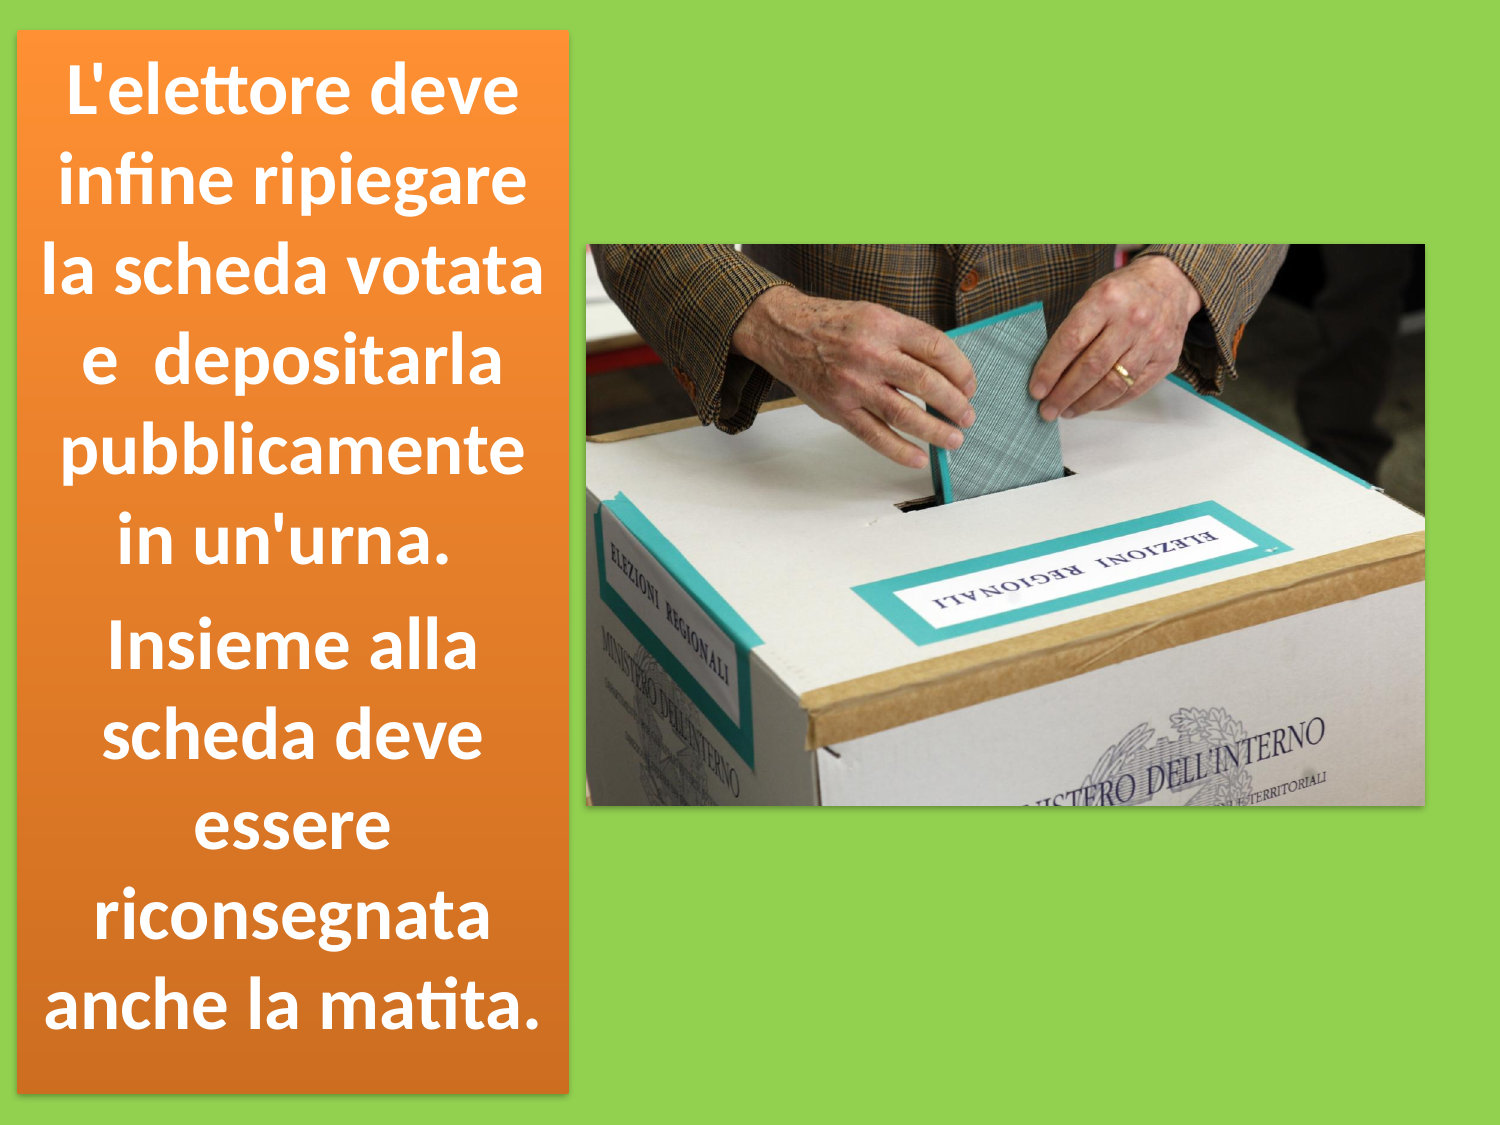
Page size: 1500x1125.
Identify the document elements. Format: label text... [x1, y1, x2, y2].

list L'elettore deve infine ripiegare la scheda votata e depositarla pubblicamente in un'urna. Insieme alla scheda deve essere riconsegnata anche la matita. [17, 30, 569, 1094]
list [586, 243, 1426, 806]
